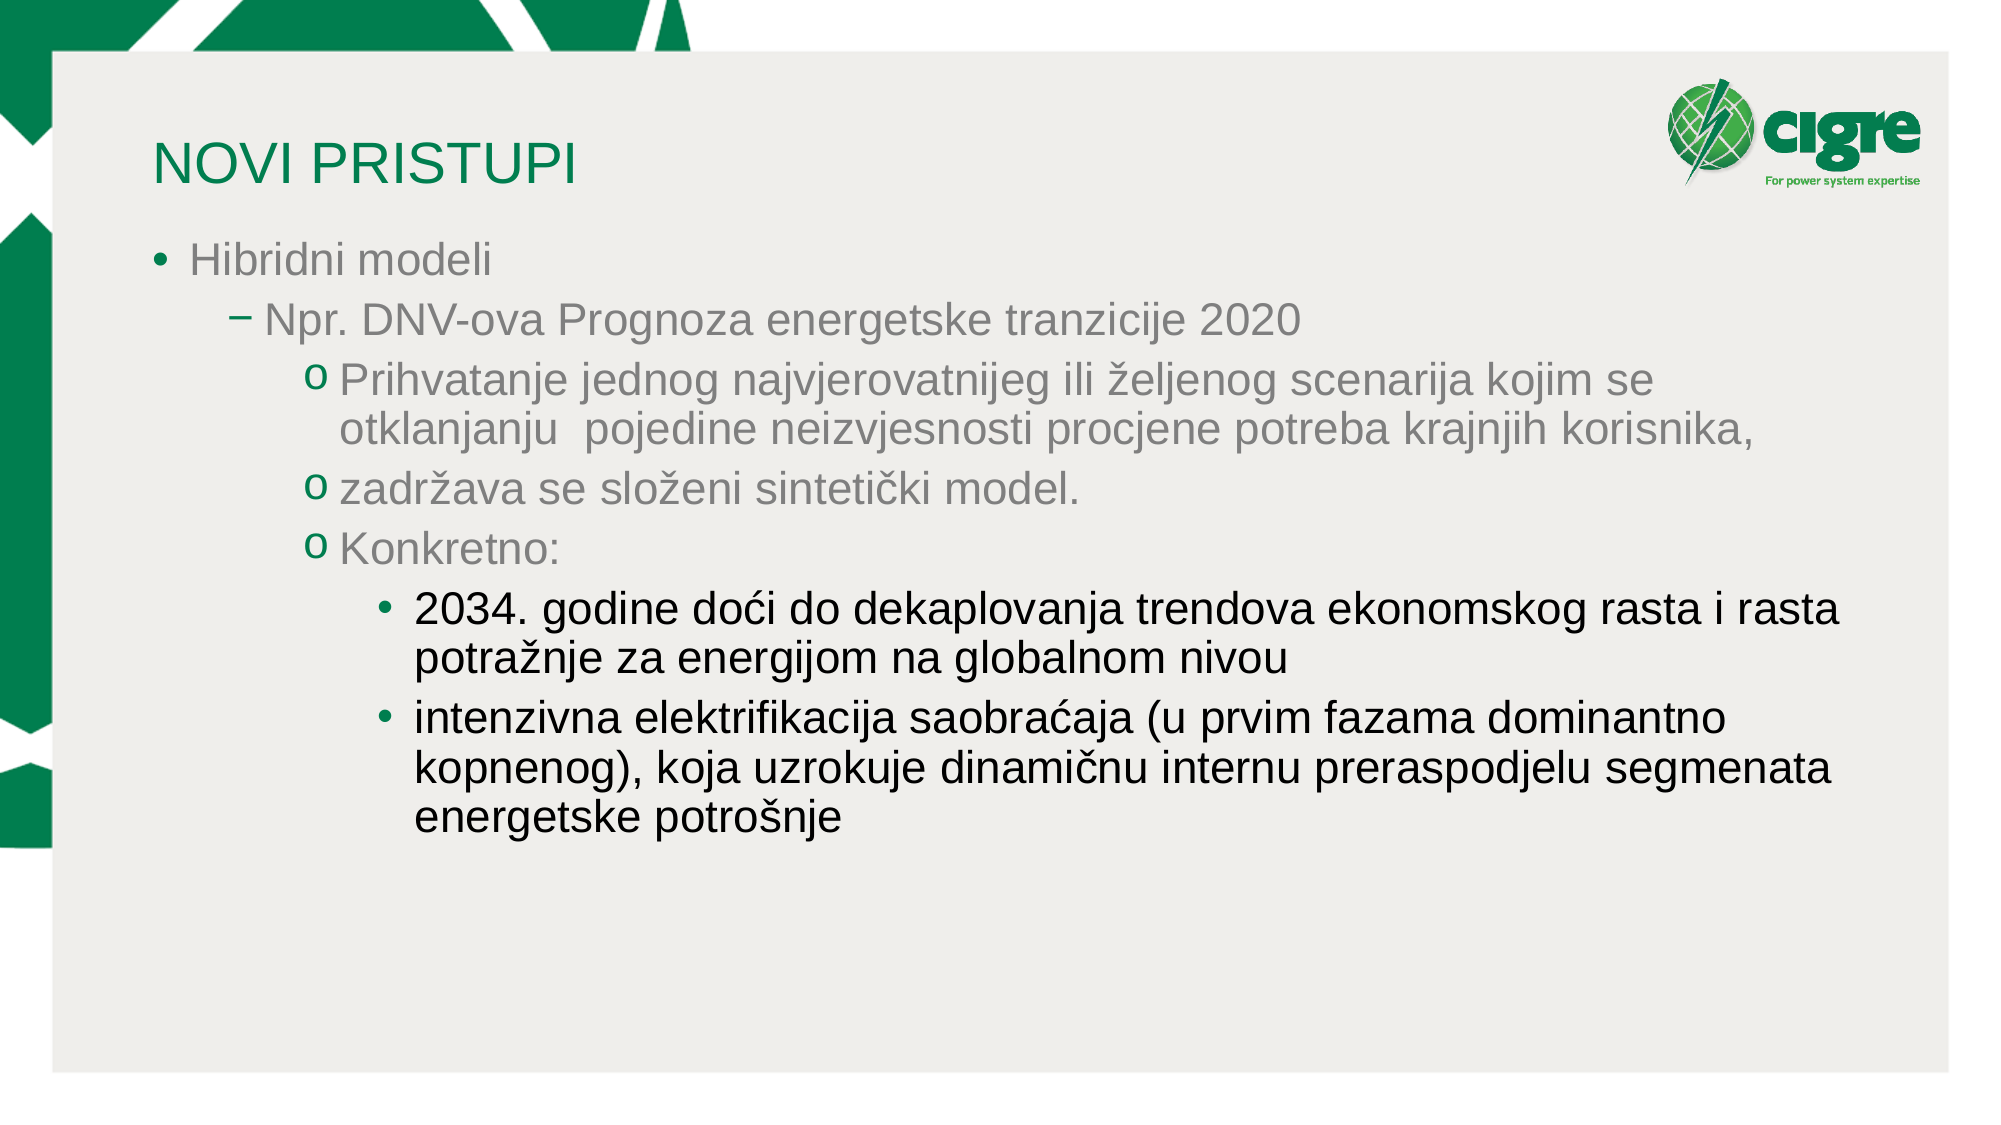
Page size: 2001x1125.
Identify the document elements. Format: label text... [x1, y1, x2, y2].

title NOVI PRISTUPI [137, 103, 1863, 226]
list Hibridni modeli Npr. DNV-ova Prognoza energetske tranzicije 2020 Prihvatanje jednog najvjerovatnijeg ili željenog scenarija kojim se otklanjanju pojedine neizvjesnosti procjene potreba krajnjih korisnika, zadržava se složeni sintetički model. Konkretno: 2034. godine doći do dekaplovanja trendova ekonomskog rasta i rasta potražnje za energijom na globalnom nivou intenzivna elektrifikacija saobraćaja (u prvim fazama dominantno kopnenog), koja uzrokuje dinamičnu internu preraspodjelu segmenata energetske potrošnje [137, 228, 1863, 943]
picture [0, 0, 2001, 1125]
